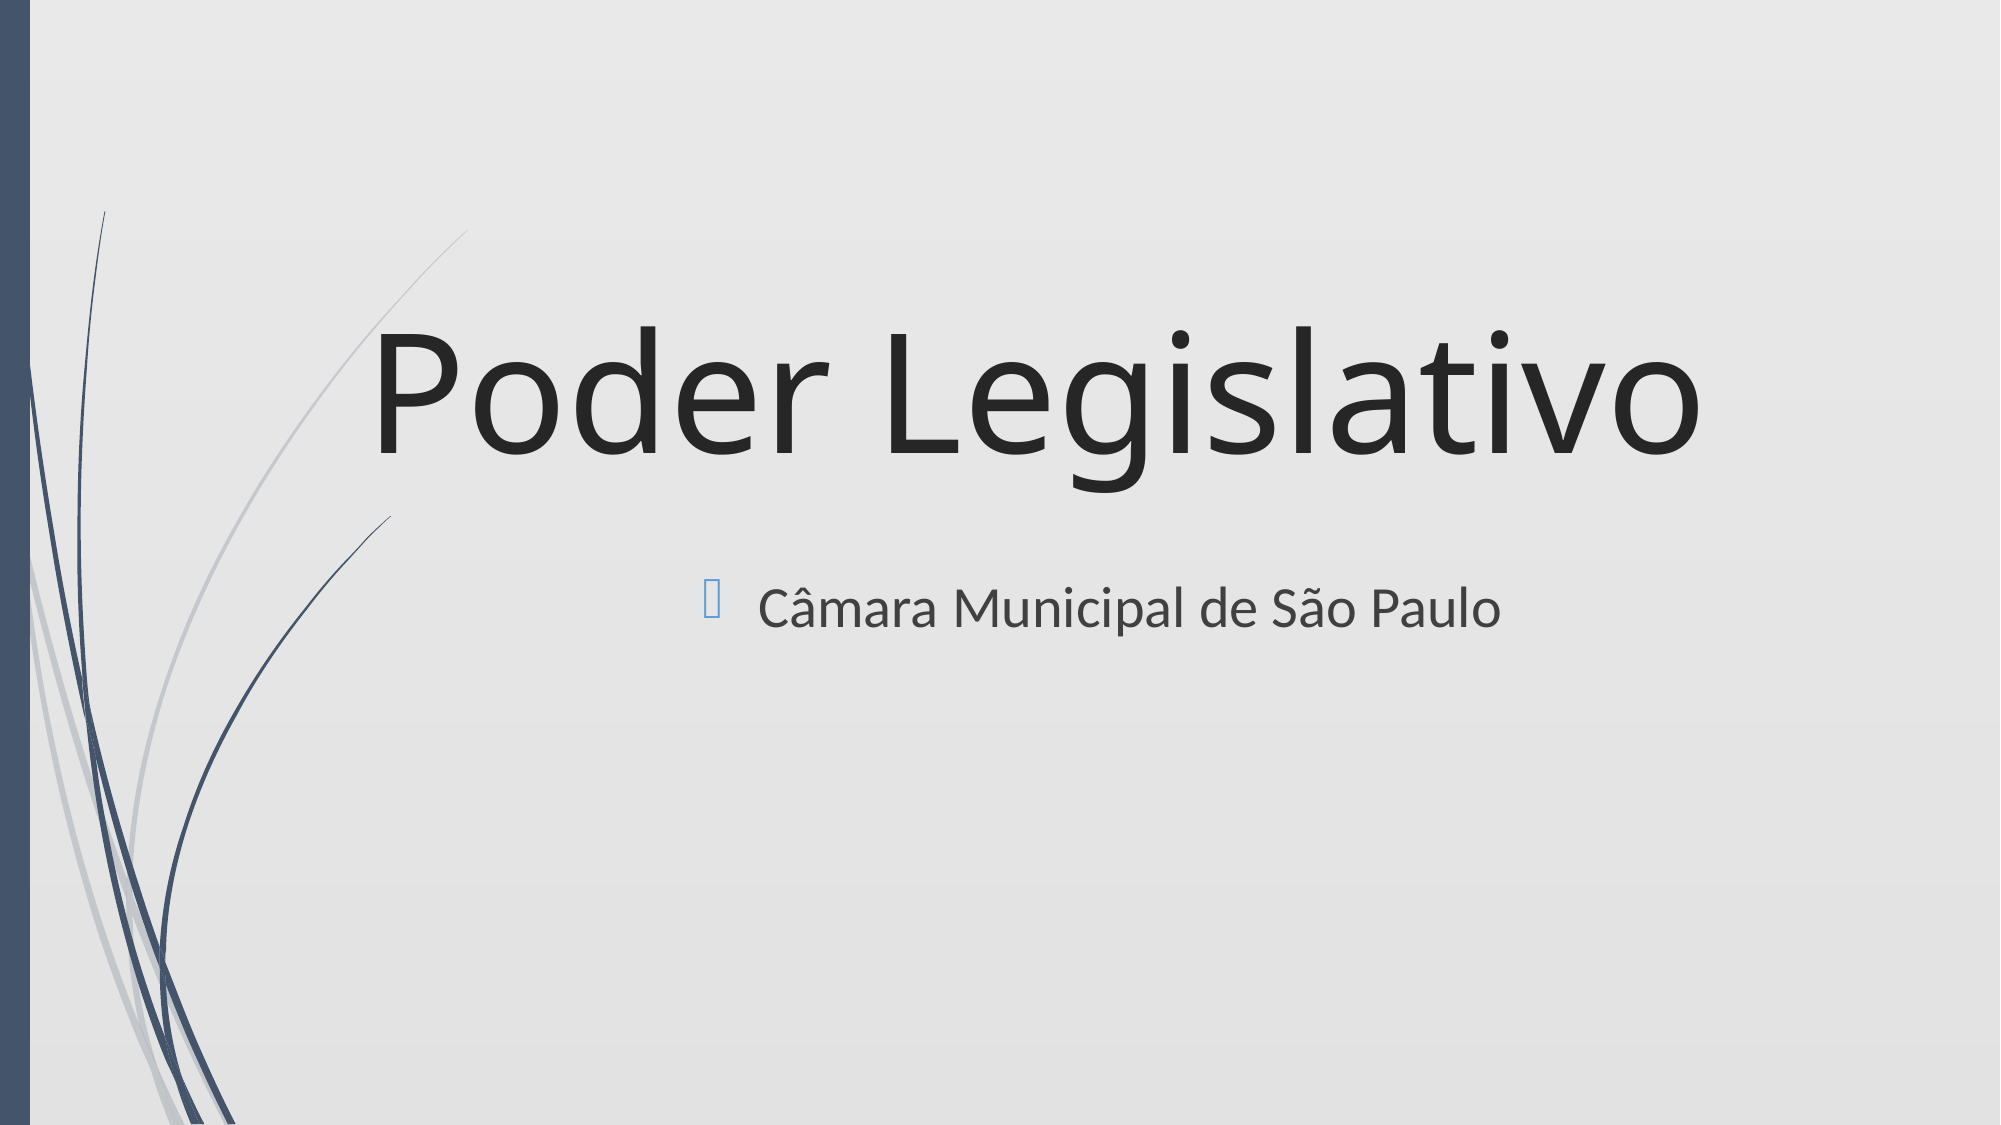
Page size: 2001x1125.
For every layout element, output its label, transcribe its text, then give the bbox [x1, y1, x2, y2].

title Poder Legislativo [350, 278, 1814, 562]
subtitle Câmara Municipal de São Paulo [687, 561, 1814, 725]
